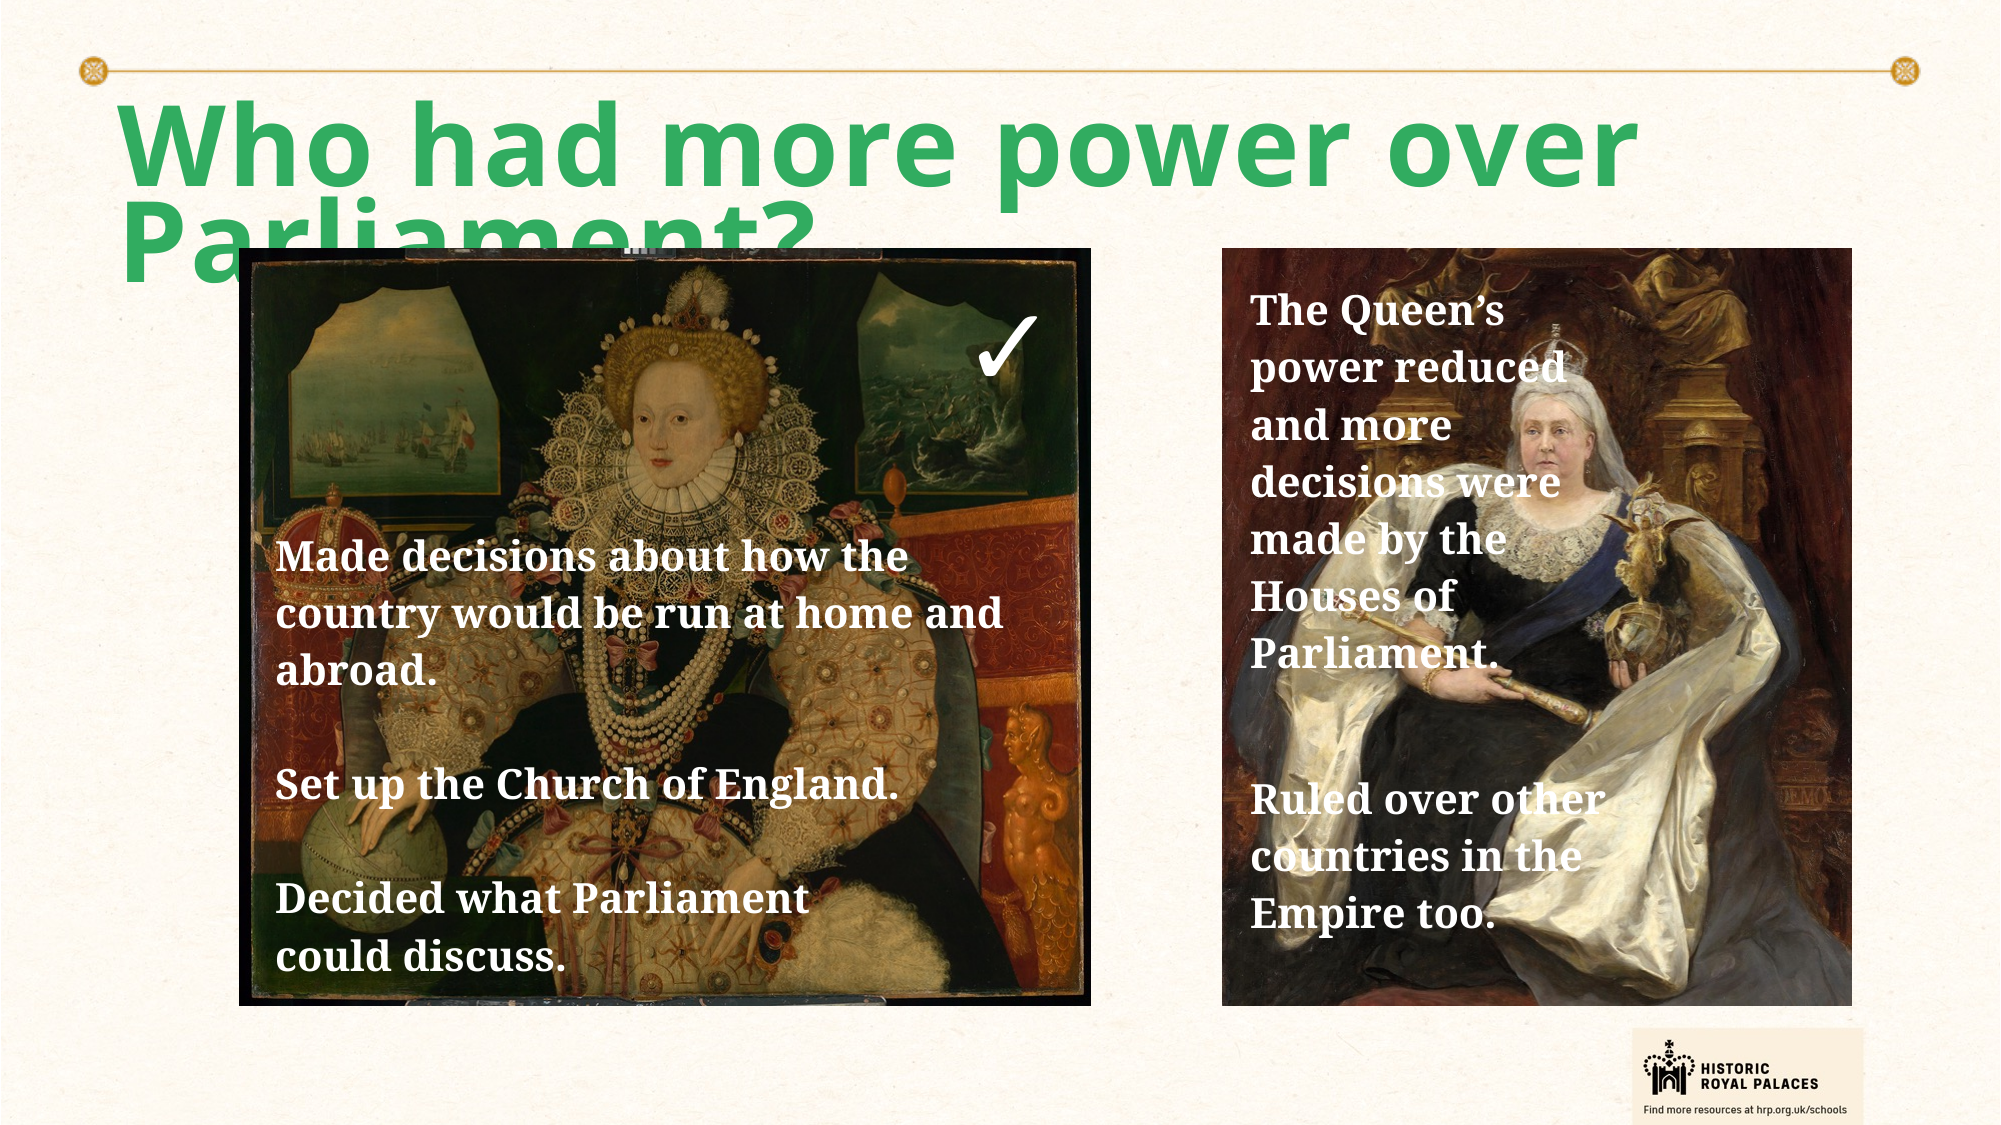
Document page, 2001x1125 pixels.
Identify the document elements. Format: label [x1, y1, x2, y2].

picture [1, 0, 2000, 1125]
list [239, 247, 1092, 1007]
